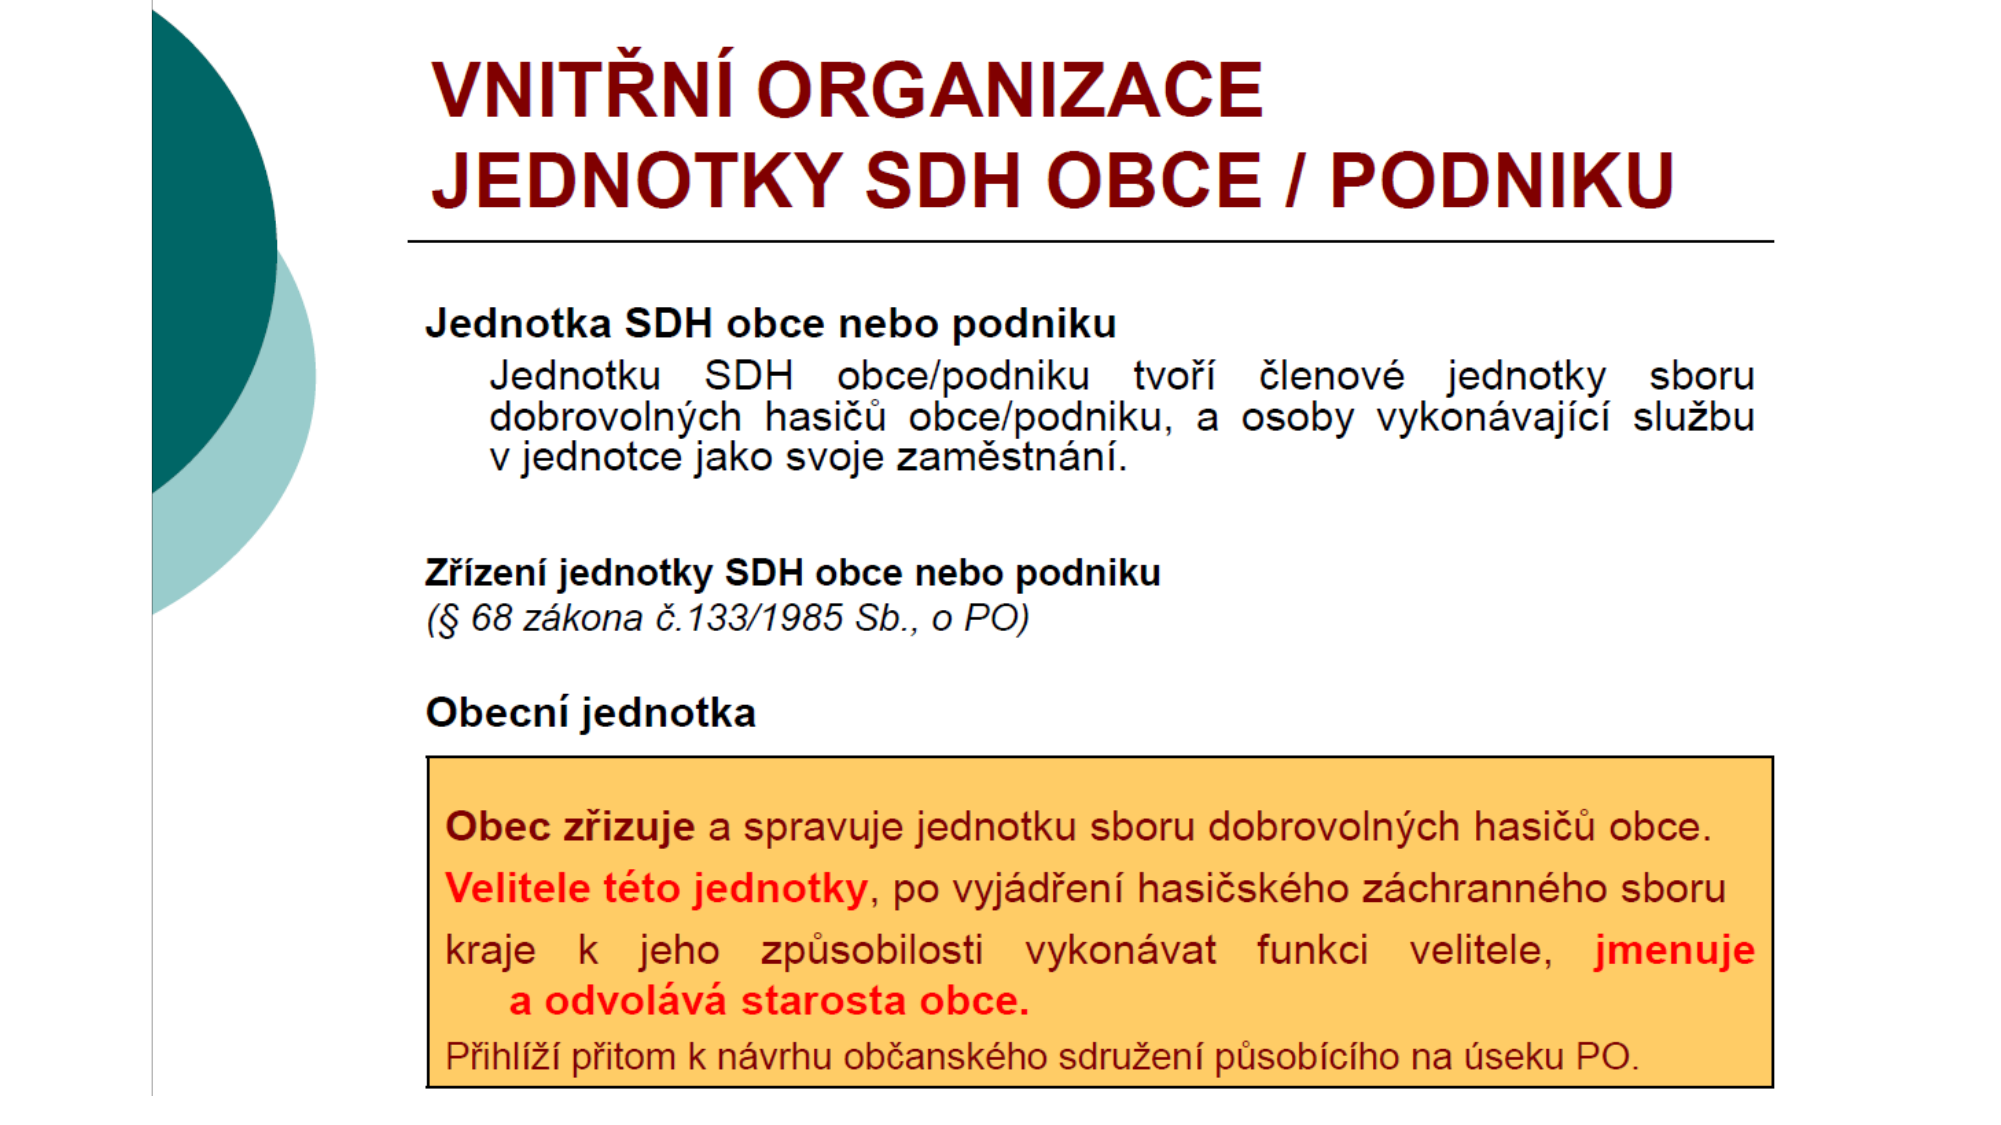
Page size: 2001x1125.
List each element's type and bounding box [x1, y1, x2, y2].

picture [151, 0, 1849, 1096]
